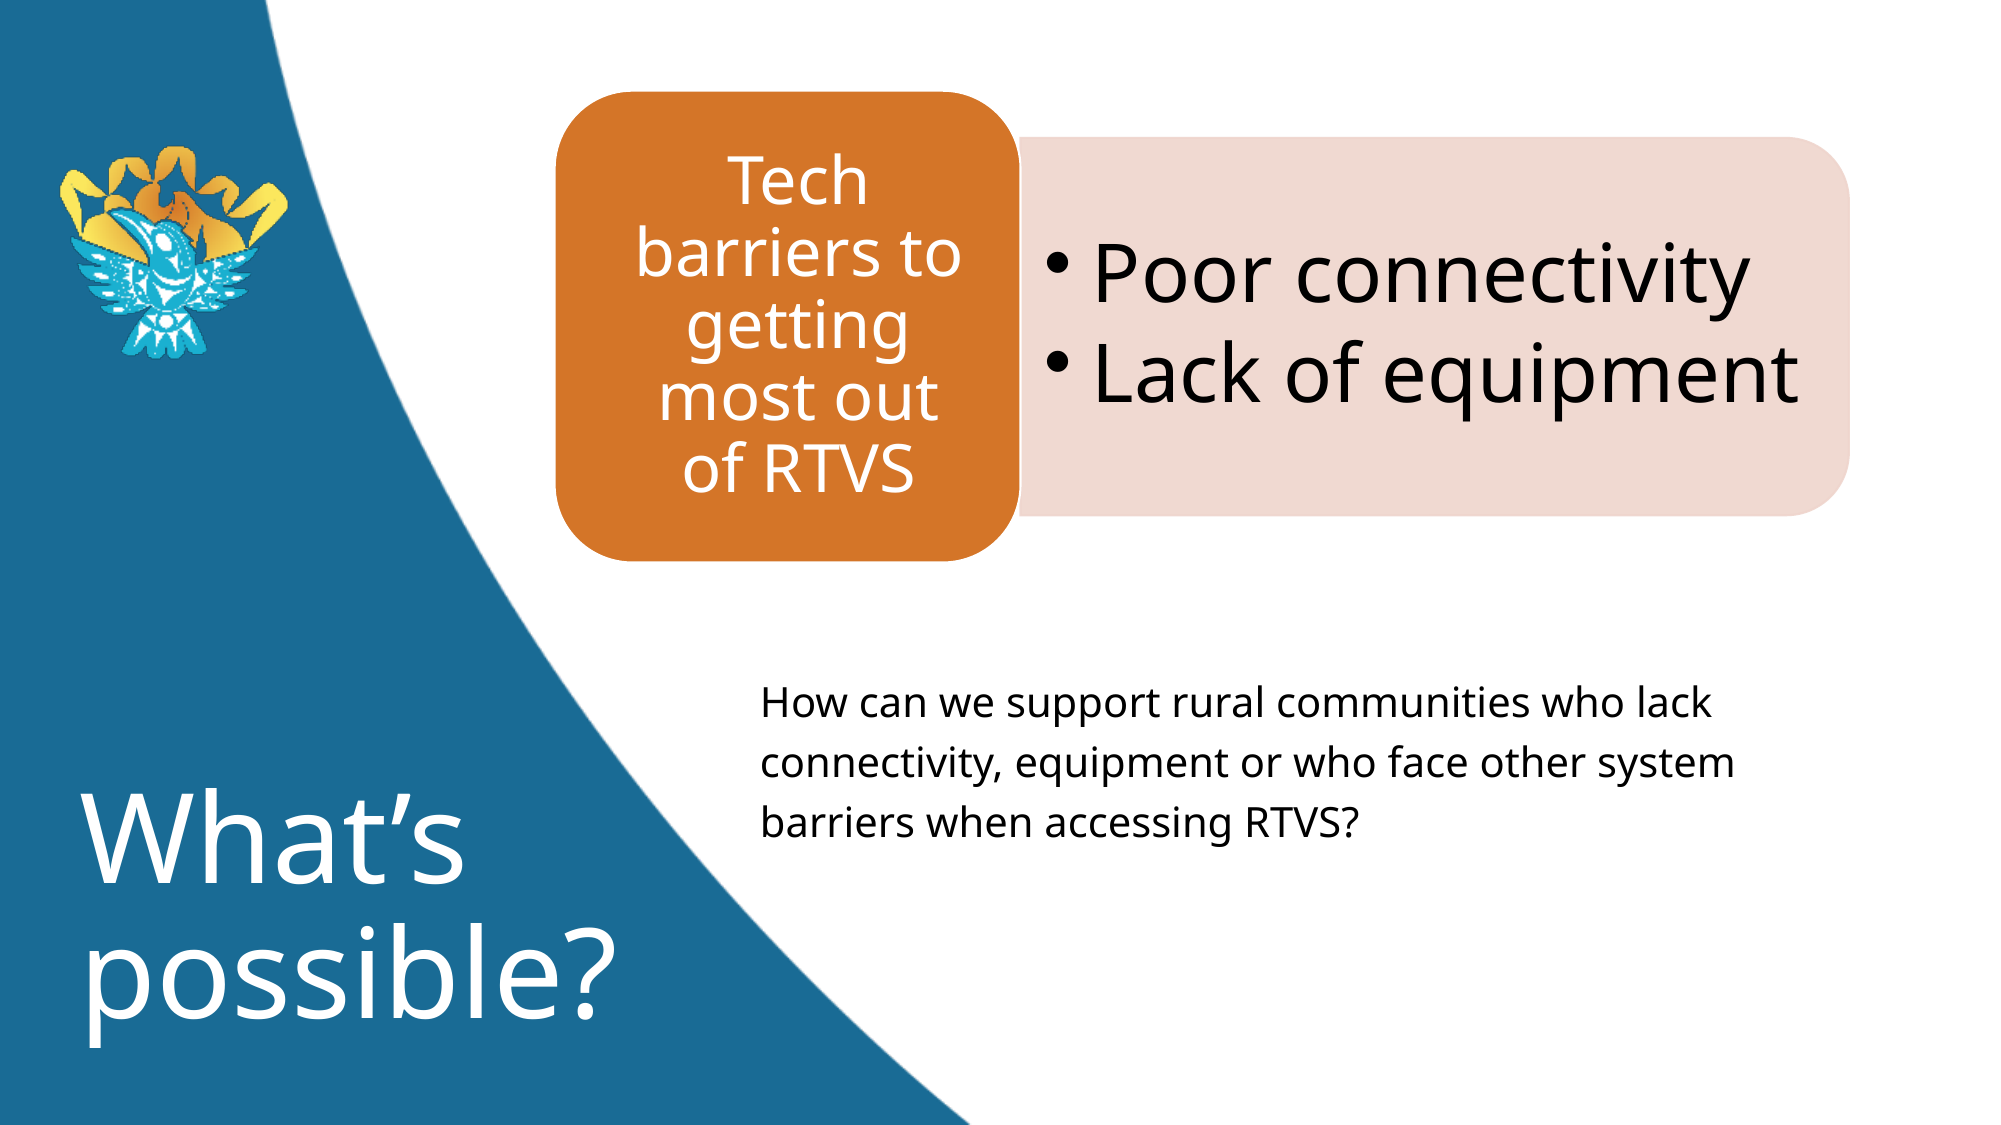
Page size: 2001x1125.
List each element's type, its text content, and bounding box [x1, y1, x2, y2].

text_box How can we support rural communities who lack connectivity, equipment or who face other system barriers when accessing RTVS? [745, 657, 1760, 853]
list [554, 90, 1849, 563]
title What’s possible? [64, 518, 671, 1054]
picture [0, 0, 1079, 1125]
